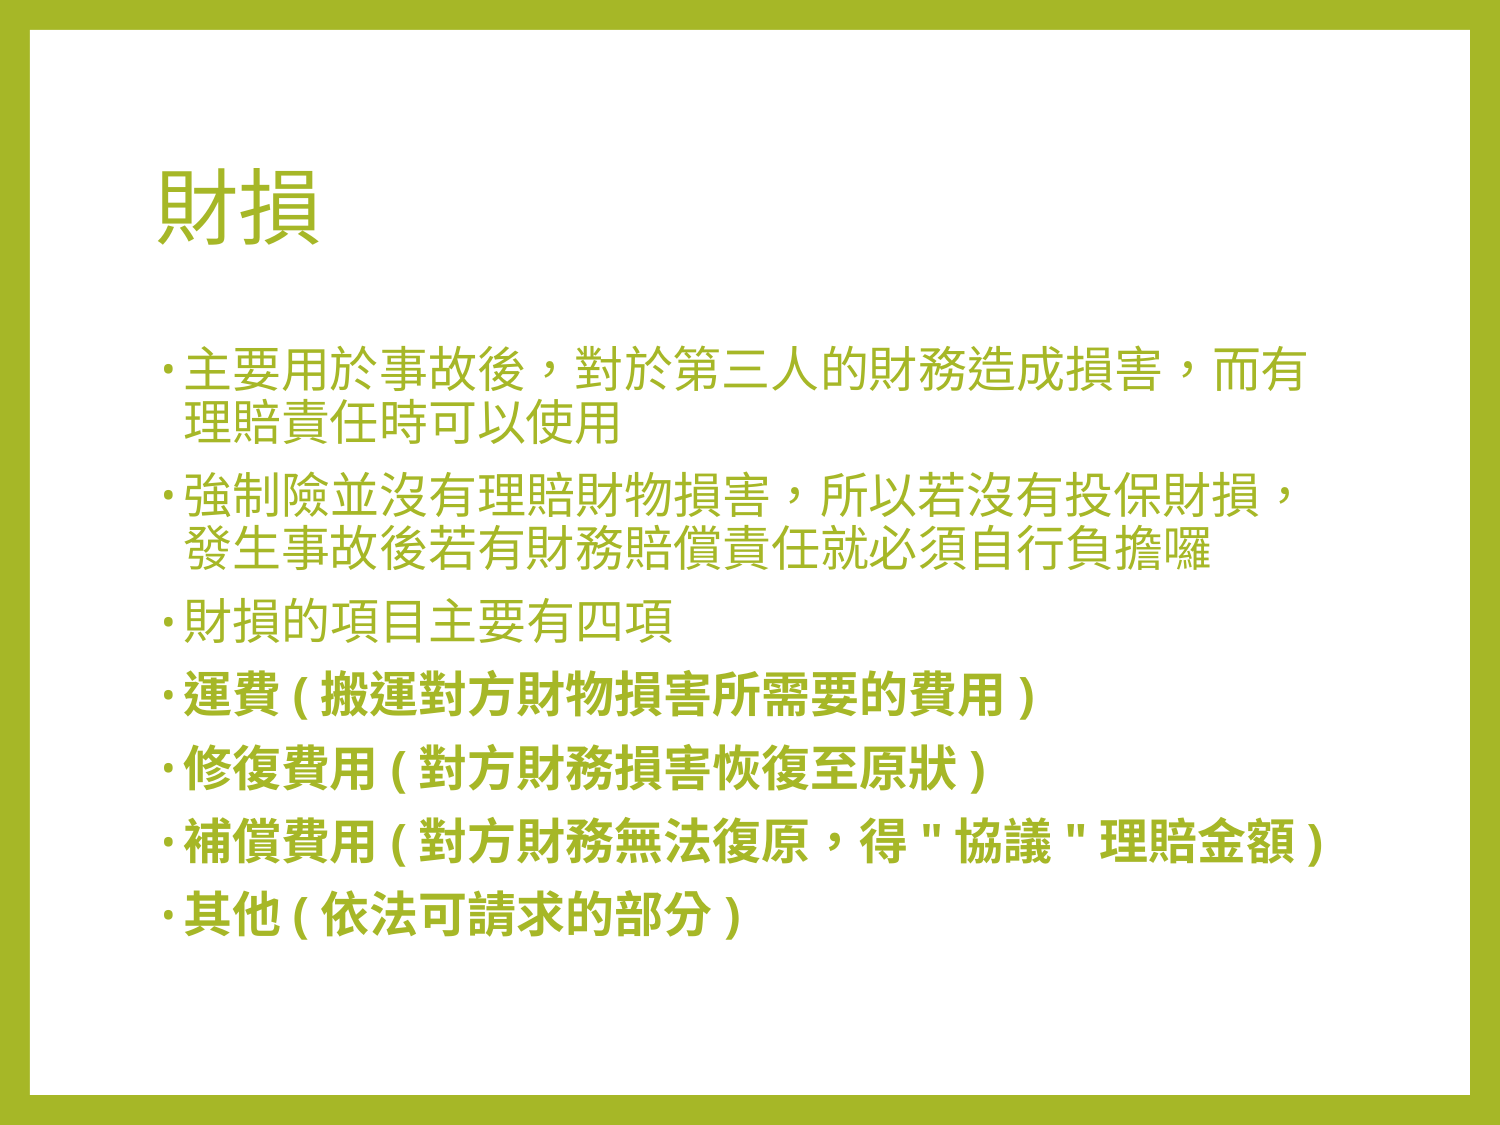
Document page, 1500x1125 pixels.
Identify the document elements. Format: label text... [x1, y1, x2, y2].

title 財損 [140, 99, 1356, 323]
list 主要用於事故後，對於第三人的財務造成損害，而有理賠責任時可以使用 強制險並沒有理賠財物損害，所以若沒有投保財損，發生事故後若有財務賠償責任就必須自行負擔囉 財損的項目主要有四項 運費(搬運對方財物損害所需要的費用) 修復費用(對方財務損害恢復至原狀) 補償費用(對方財務無法復原，得"協議"理賠金額) 其他(依法可請求的部分) [140, 337, 1356, 1000]
